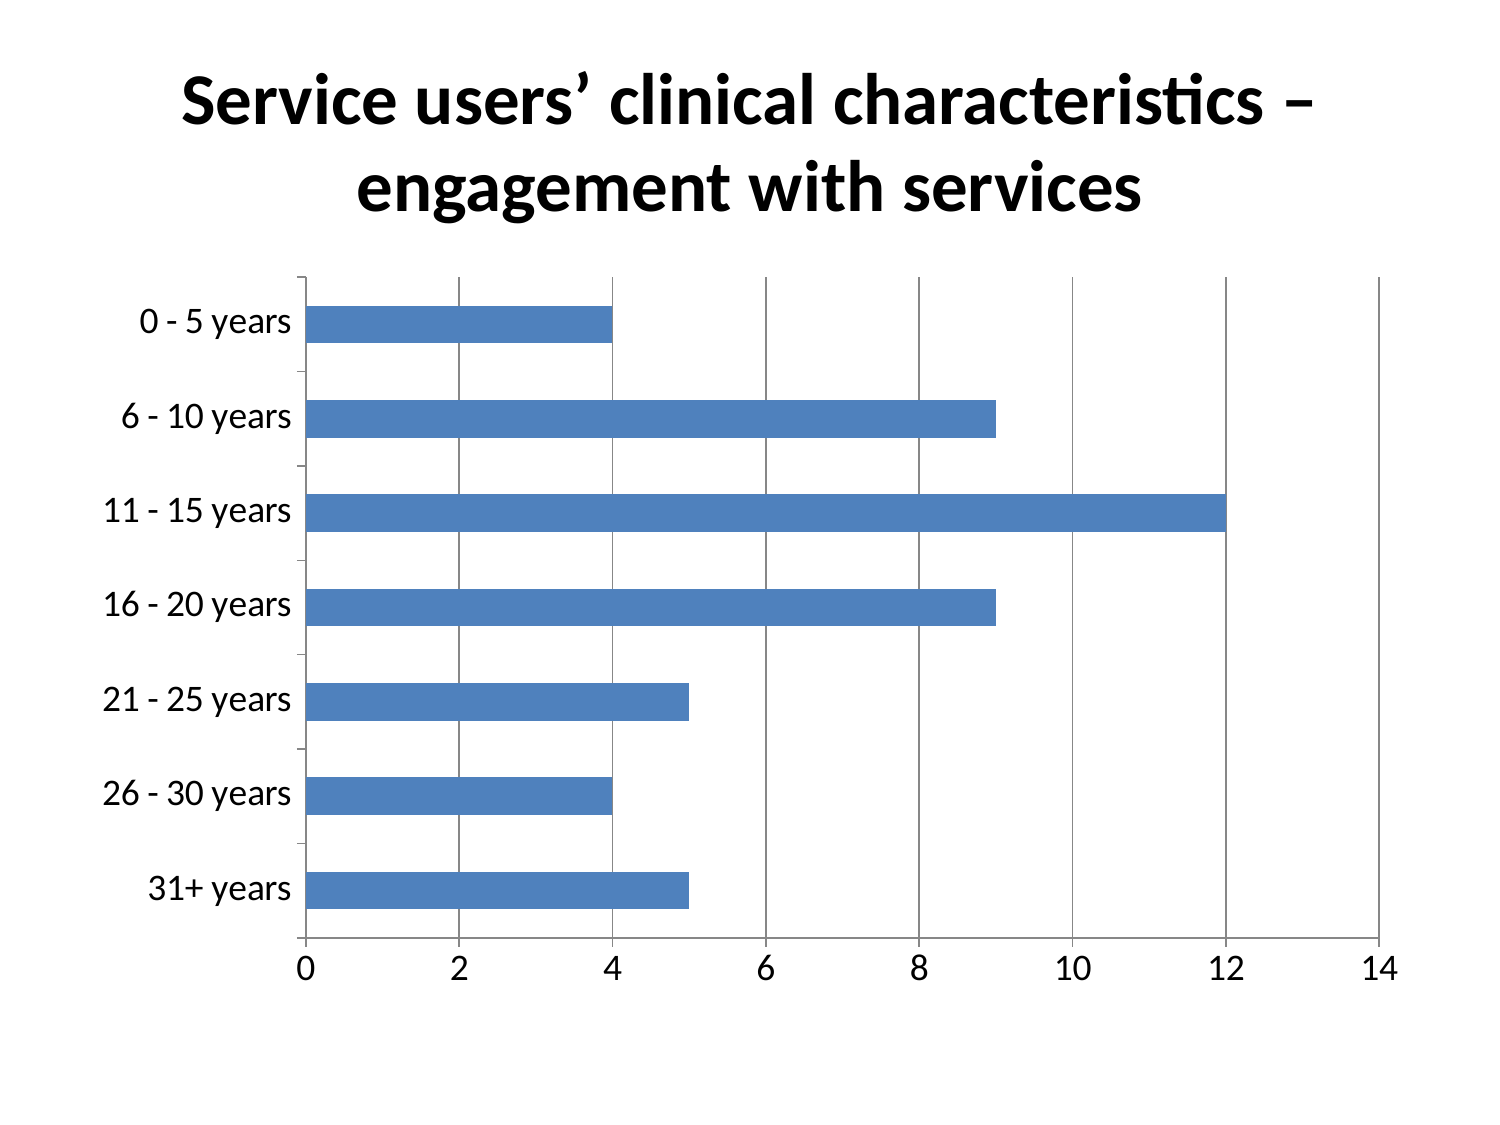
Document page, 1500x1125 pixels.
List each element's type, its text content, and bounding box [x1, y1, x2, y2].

title Service users’ clinical characteristics – engagement with services [75, 45, 1425, 233]
chart [74, 262, 1426, 1006]
